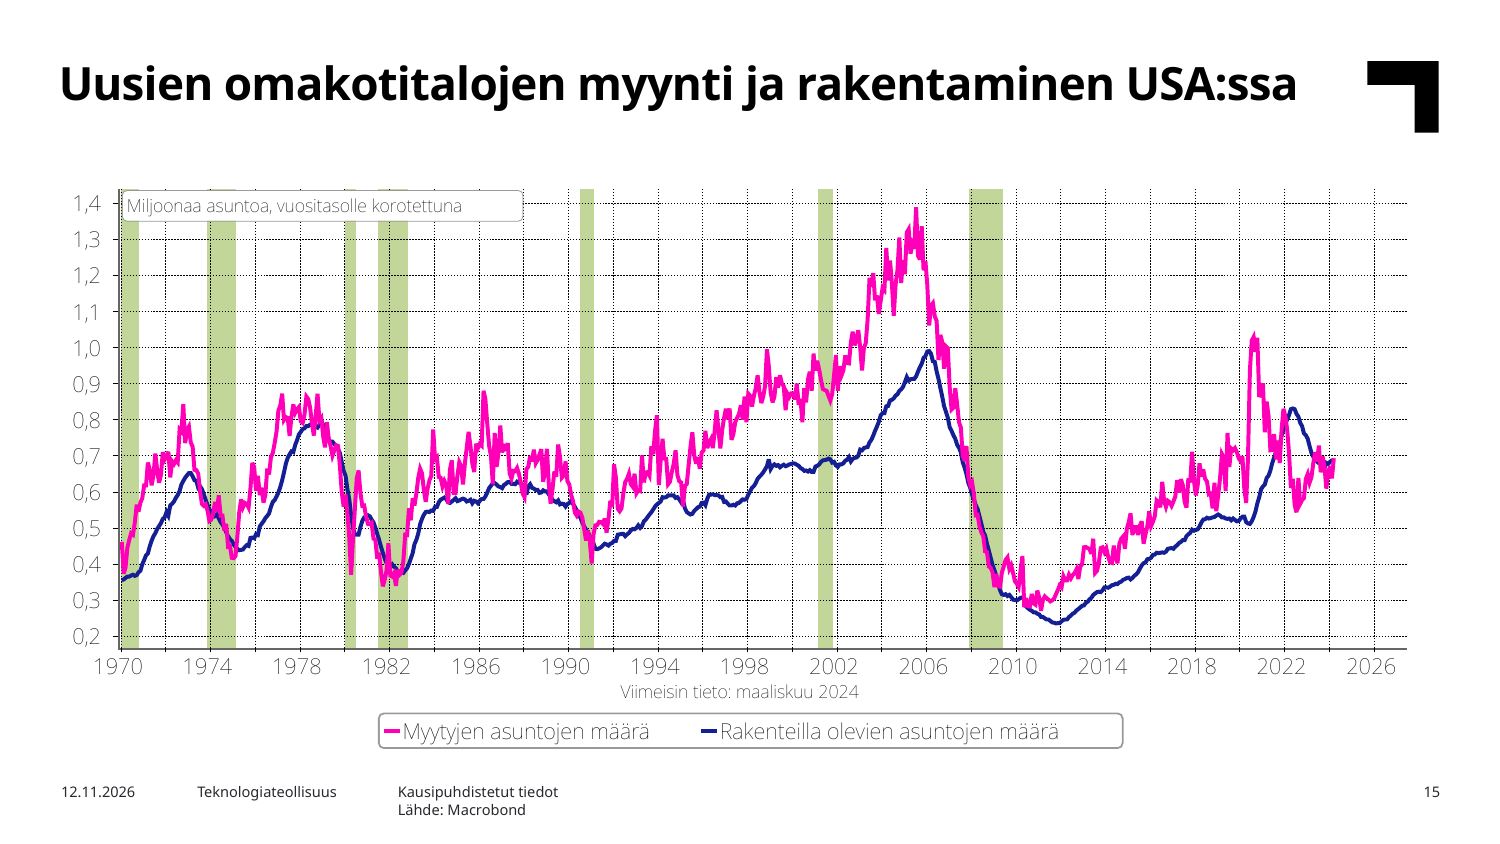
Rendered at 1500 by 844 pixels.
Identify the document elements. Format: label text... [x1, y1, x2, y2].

list Uusien omakotitalojen myynti ja rakentaminen USA:ssa [41, 46, 1353, 153]
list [63, 180, 1438, 763]
footer Teknologiateollisuus [182, 775, 382, 803]
slide_number 15 [1313, 775, 1456, 803]
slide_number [46, 775, 182, 803]
list Kausipuhdistetut tiedot Lähde: Macrobond [382, 775, 871, 803]
